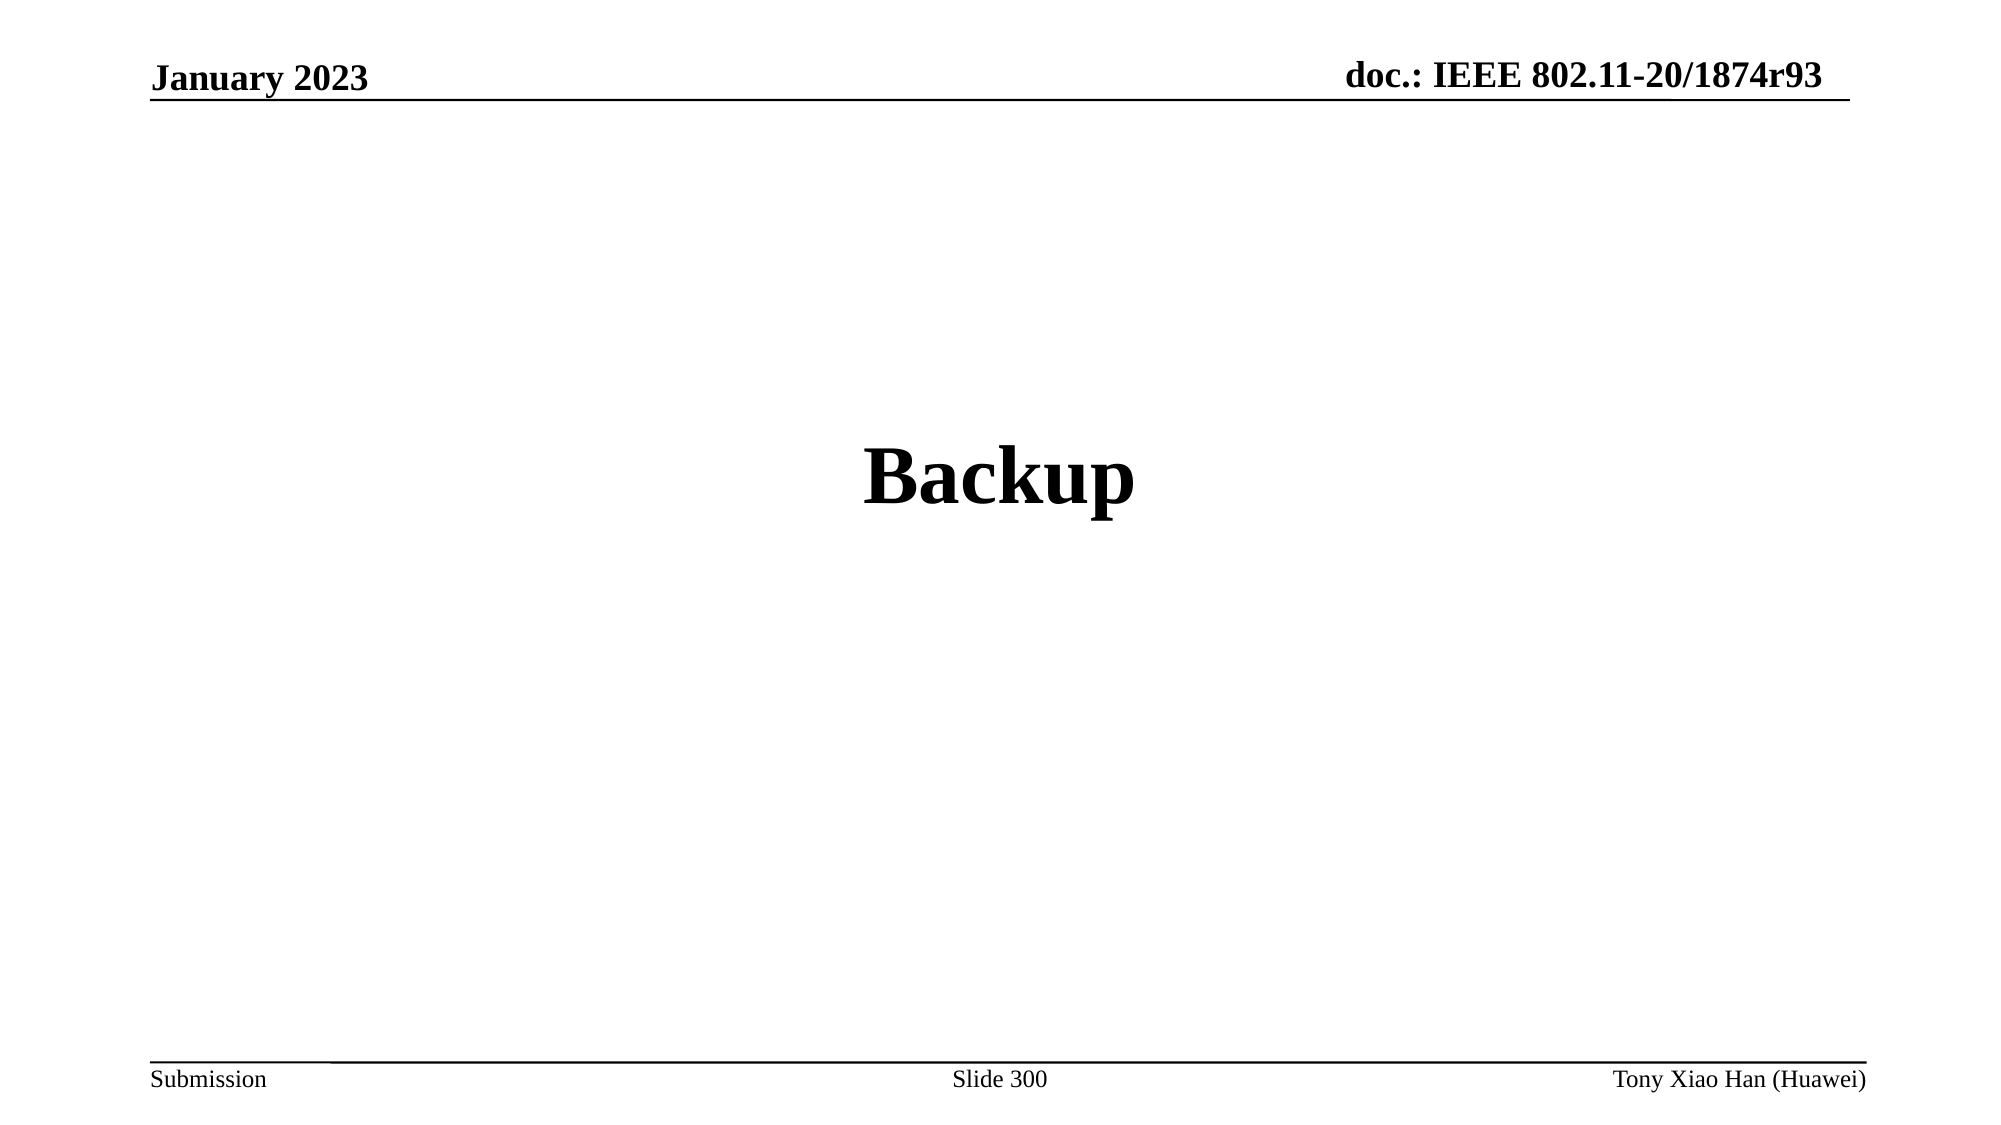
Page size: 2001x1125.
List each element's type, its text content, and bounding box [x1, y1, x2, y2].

text_box Backup [331, 412, 1669, 950]
